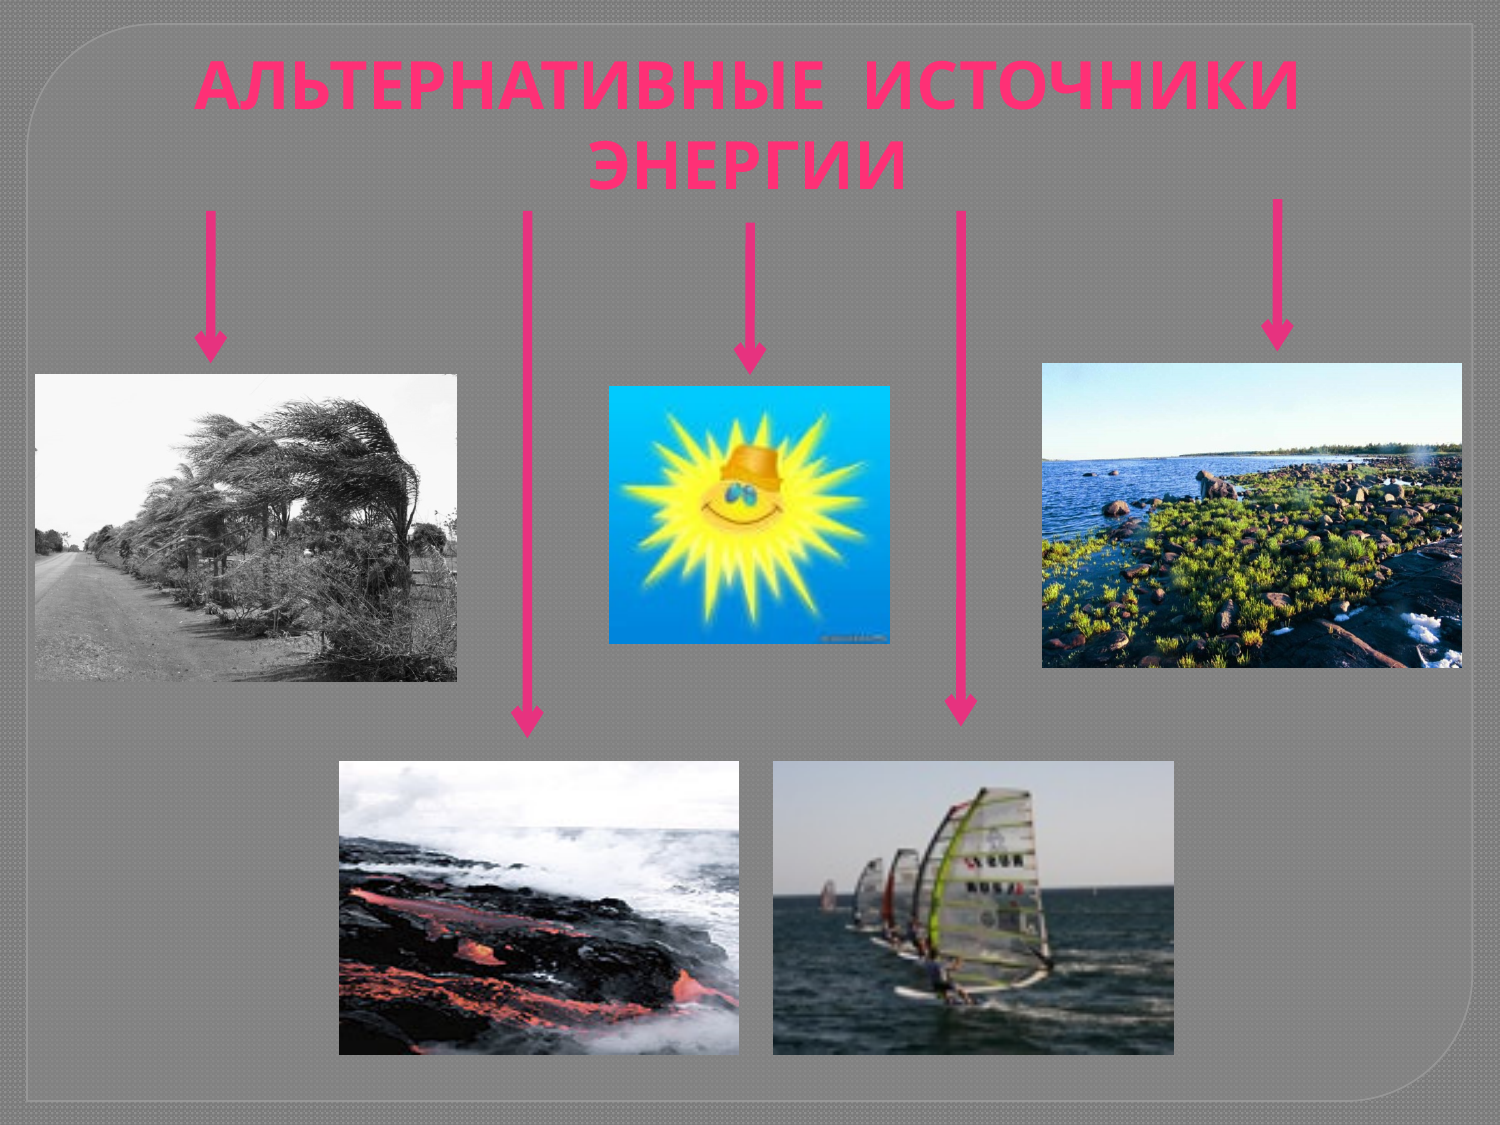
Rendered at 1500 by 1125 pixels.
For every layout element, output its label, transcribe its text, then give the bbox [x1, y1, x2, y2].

picture [34, 374, 458, 682]
picture [773, 761, 1174, 1055]
picture [339, 761, 739, 1055]
picture [609, 405, 890, 644]
picture [1042, 363, 1463, 669]
text_box Альтернативные источники энергии [179, 35, 1318, 210]
